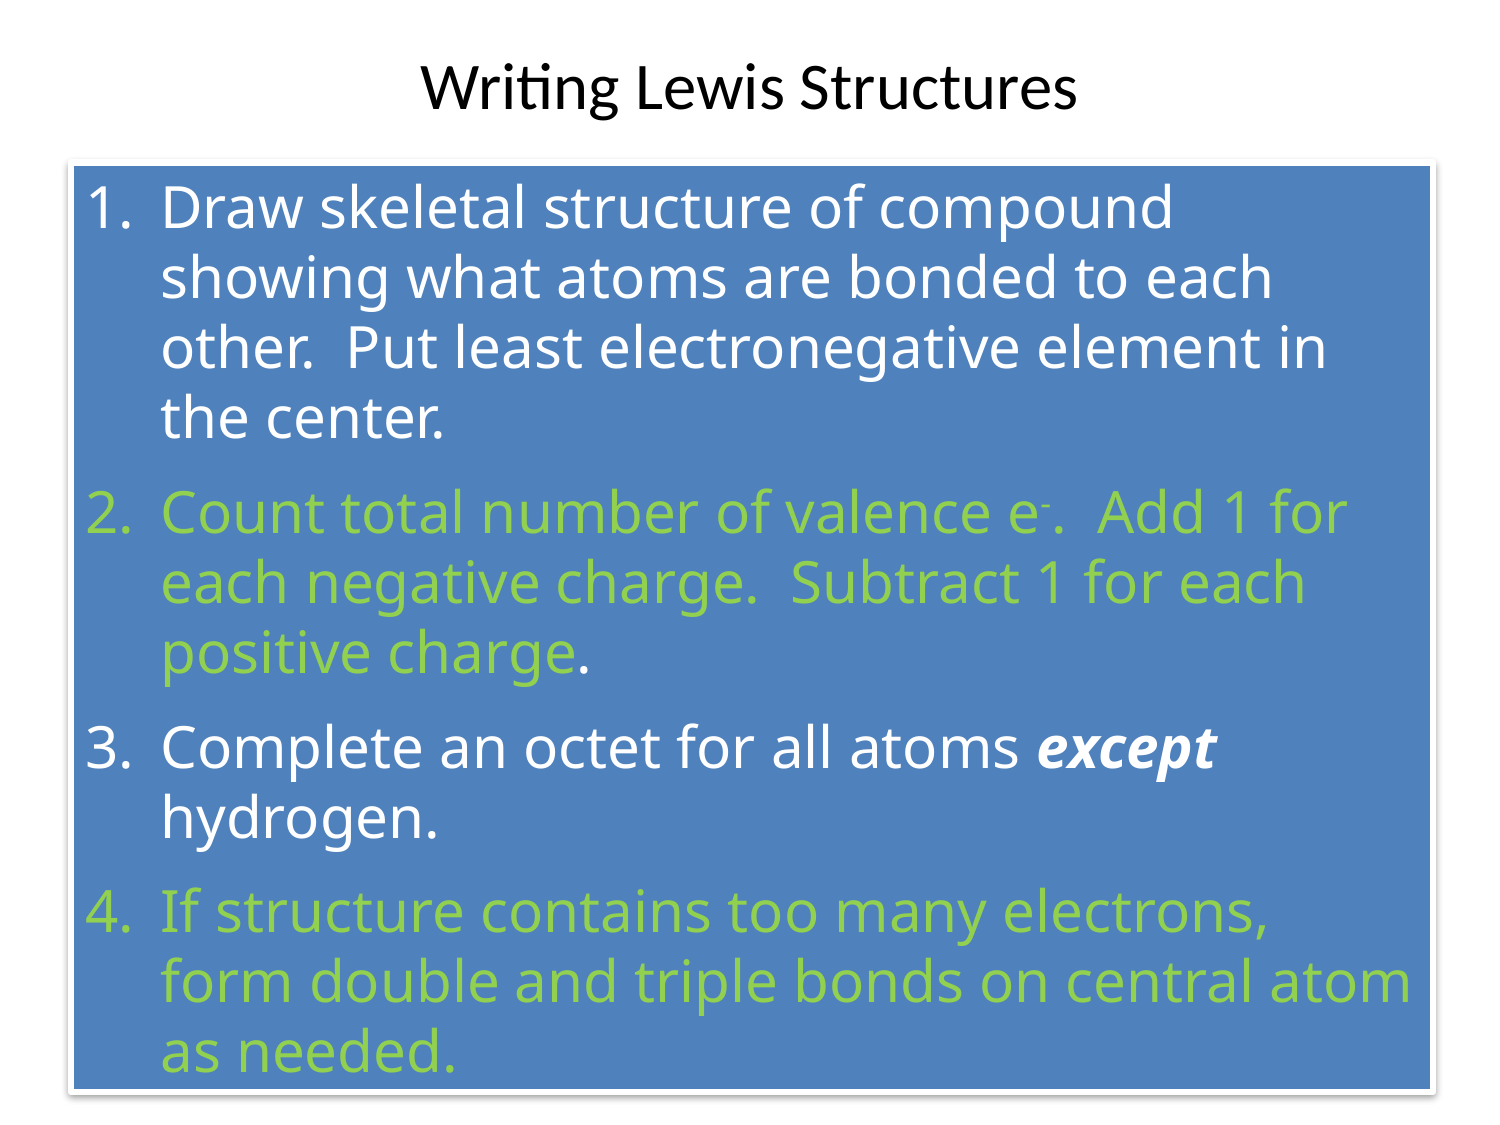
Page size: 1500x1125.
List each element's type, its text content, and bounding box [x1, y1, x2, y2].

text_box Draw skeletal structure of compound showing what atoms are bonded to each other. Put least electronegative element in the center. Count total number of valence e-. Add 1 for each negative charge. Subtract 1 for each positive charge. Complete an octet for all atoms except hydrogen. If structure contains too many electrons, form double and triple bonds on central atom as needed. [68, 159, 1436, 1095]
text_box Writing Lewis Structures [405, 35, 1094, 131]
